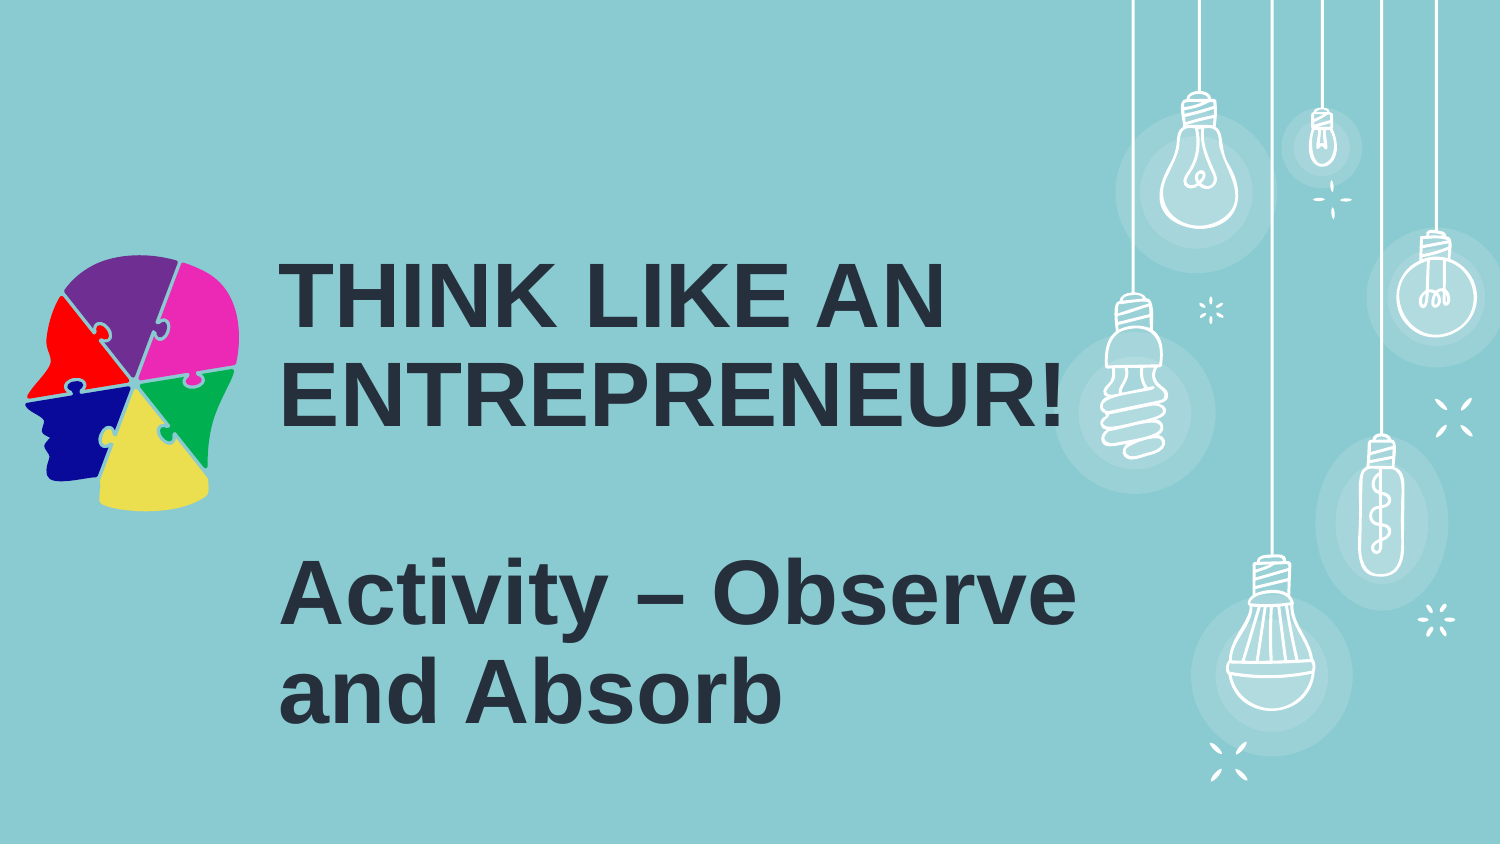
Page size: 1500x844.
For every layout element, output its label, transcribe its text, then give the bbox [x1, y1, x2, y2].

text_box THINK LIKE AN ENTREPRENEUR! Activity – Observe and Absorb [264, 241, 1180, 751]
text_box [24, 250, 243, 521]
